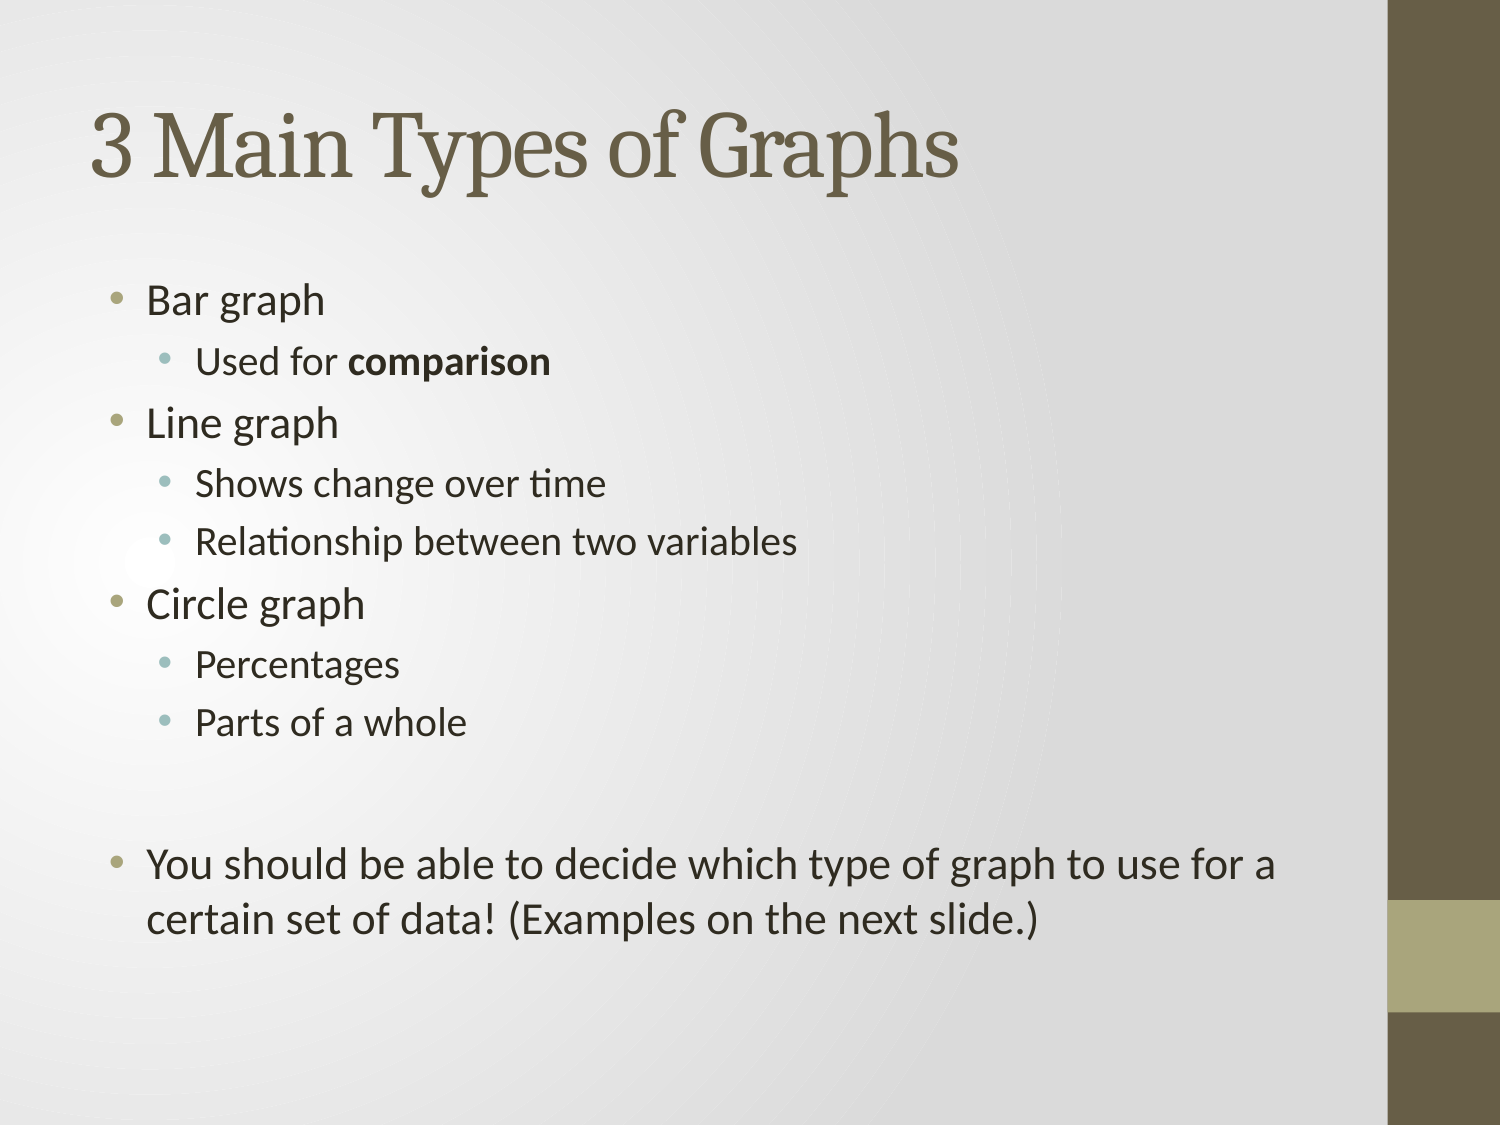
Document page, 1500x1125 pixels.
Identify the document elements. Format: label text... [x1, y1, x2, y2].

title 3 Main Types of Graphs [75, 45, 1325, 233]
list Bar graph Used for comparison Line graph Shows change over time Relationship between two variables Circle graph Percentages Parts of a whole You should be able to decide which type of graph to use for a certain set of data! (Examples on the next slide.) [75, 262, 1325, 1050]
